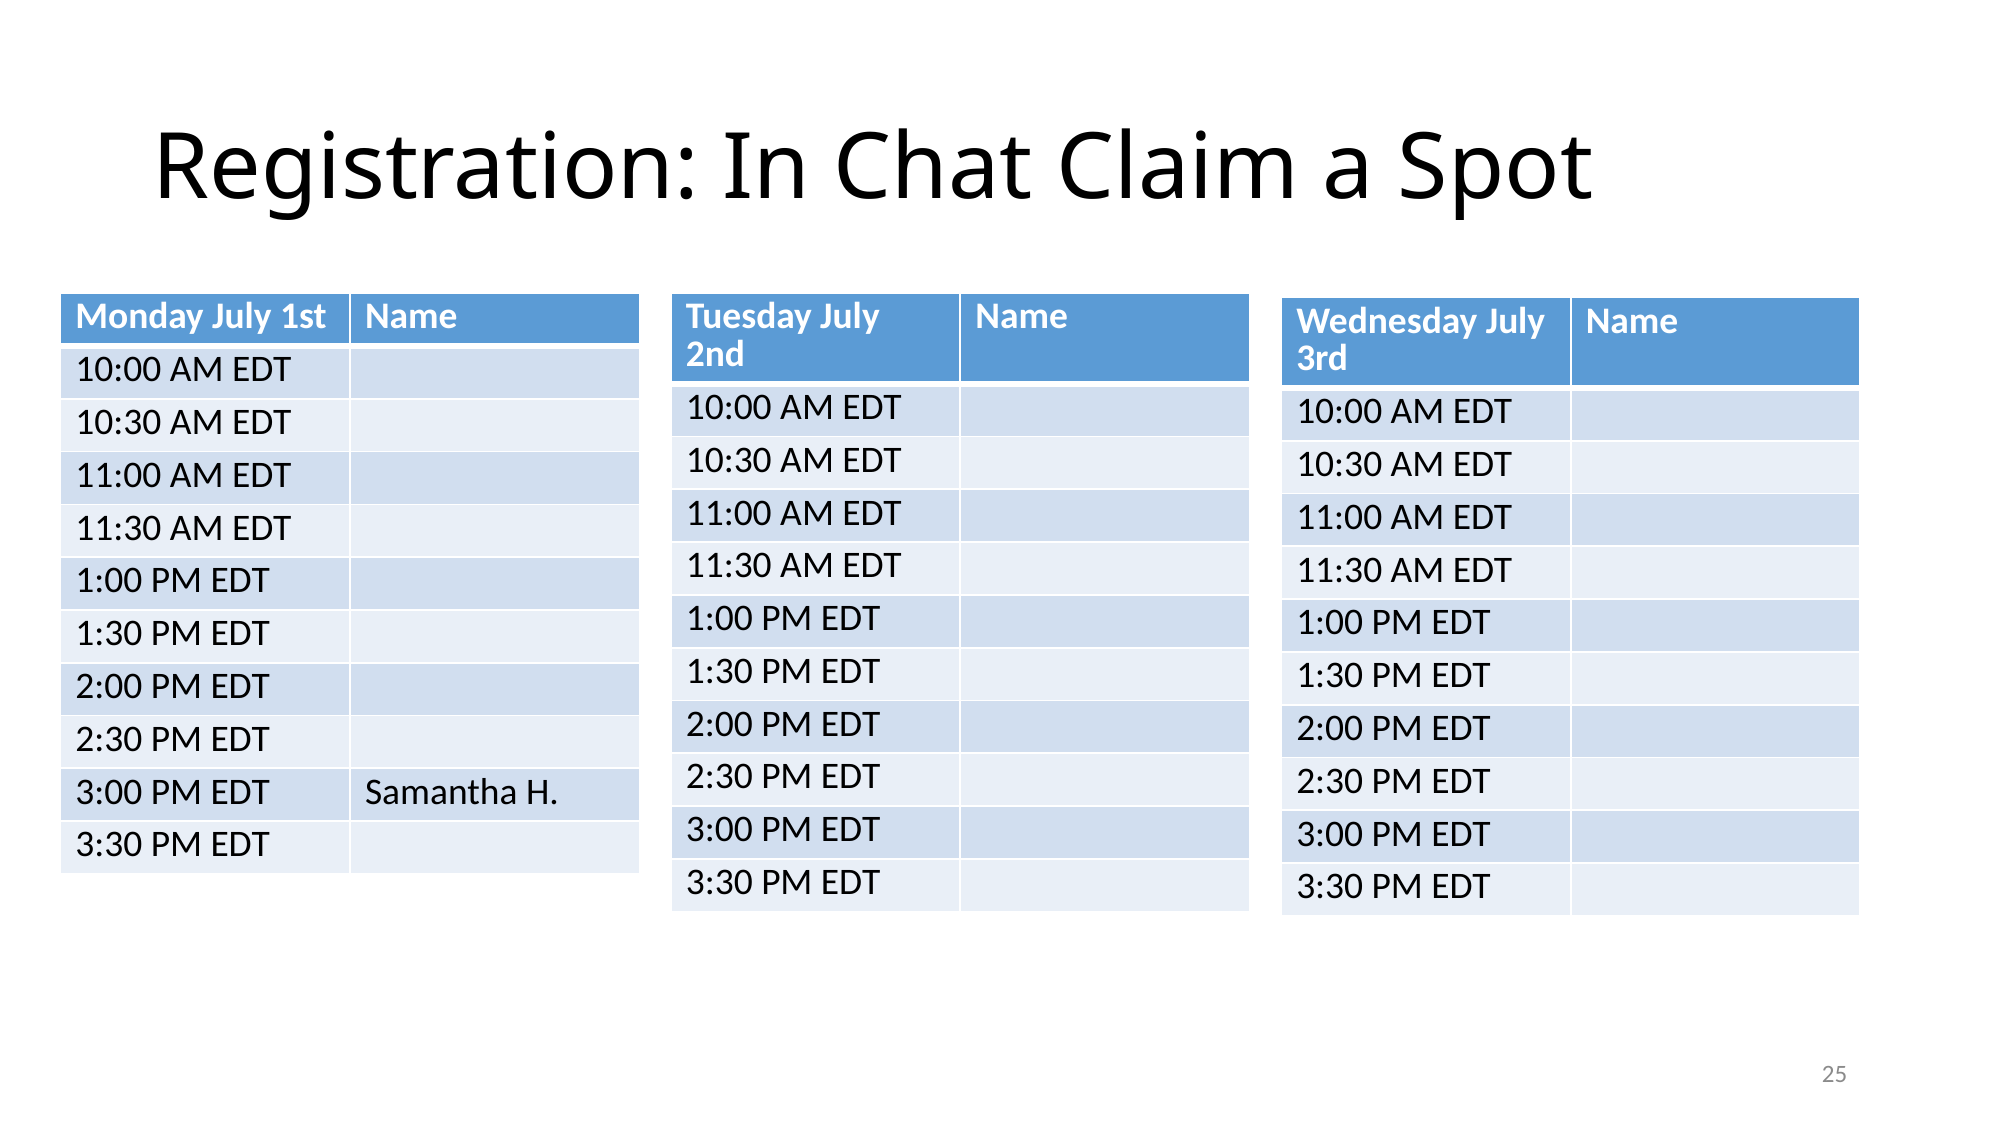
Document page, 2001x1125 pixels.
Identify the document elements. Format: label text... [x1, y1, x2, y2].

table_cell [961, 543, 1249, 594]
table_cell 2:00 PM EDT [672, 701, 959, 752]
table_cell [351, 349, 639, 398]
table_header Monday July 1st [61, 294, 349, 343]
table_cell 1:30 PM EDT [61, 611, 349, 662]
table_cell 10:30 AM EDT [672, 437, 959, 488]
table_cell 10:30 AM EDT [1282, 442, 1570, 493]
table_cell 1:00 PM EDT [1282, 600, 1570, 651]
table_cell 3:30 PM EDT [61, 822, 349, 873]
table_cell 3:00 PM EDT [61, 769, 349, 820]
table_cell 11:00 AM EDT [61, 452, 349, 504]
table_cell [1572, 600, 1859, 651]
table_cell 11:30 AM EDT [672, 543, 959, 594]
table_cell [961, 807, 1249, 858]
table_cell 11:30 AM EDT [61, 505, 349, 556]
table_cell 3:30 PM EDT [1282, 864, 1570, 915]
table_cell 1:00 PM EDT [672, 596, 959, 647]
table_cell 3:00 PM EDT [672, 807, 959, 858]
table_cell 11:00 AM EDT [1282, 494, 1570, 545]
table_cell 3:30 PM EDT [672, 860, 959, 911]
table_cell [1572, 758, 1859, 809]
table_header Wednesday July 3rd [1282, 298, 1570, 385]
table_cell 2:00 PM EDT [61, 664, 349, 715]
table_cell [1572, 653, 1859, 704]
table_cell 10:30 AM EDT [61, 400, 349, 451]
table_header Tuesday July 2nd [672, 294, 959, 381]
table_cell 1:00 PM EDT [61, 558, 349, 609]
table_cell [961, 387, 1249, 436]
table_cell [961, 437, 1249, 488]
table_cell 2:30 PM EDT [61, 716, 349, 767]
table_cell [961, 596, 1249, 647]
table_cell [351, 822, 639, 873]
table_cell [1572, 706, 1859, 757]
table_cell [1572, 811, 1859, 862]
table_cell Samantha H. [351, 769, 639, 820]
table_cell 2:30 PM EDT [672, 754, 959, 805]
table_cell 2:00 PM EDT [1282, 706, 1570, 757]
title Registration: In Chat Claim a Spot [137, 59, 1863, 278]
table_cell [1572, 547, 1859, 598]
slide_number 25 [1412, 1042, 1863, 1103]
table_header Name [961, 294, 1249, 381]
table_cell [961, 860, 1249, 911]
table_cell [961, 701, 1249, 752]
table_cell [351, 716, 639, 767]
table_cell [351, 505, 639, 556]
table_cell 3:00 PM EDT [1282, 811, 1570, 862]
table_cell [351, 664, 639, 715]
table_cell 1:30 PM EDT [672, 649, 959, 700]
table_cell [351, 558, 639, 609]
table_cell [961, 754, 1249, 805]
table_cell 2:30 PM EDT [1282, 758, 1570, 809]
table_cell 1:30 PM EDT [1282, 653, 1570, 704]
table_cell [1572, 494, 1859, 545]
table_cell 11:30 AM EDT [1282, 547, 1570, 598]
table_header Name [351, 294, 639, 343]
table_cell [351, 400, 639, 451]
table_cell [1572, 864, 1859, 915]
table_cell [1572, 391, 1859, 440]
table_cell [351, 611, 639, 662]
table_cell 10:00 AM EDT [1282, 391, 1570, 440]
table_cell [351, 452, 639, 504]
table_cell [1572, 442, 1859, 493]
table_cell [961, 490, 1249, 541]
table_cell 11:00 AM EDT [672, 490, 959, 541]
table_header Name [1572, 298, 1859, 385]
table_cell 10:00 AM EDT [672, 387, 959, 436]
table_cell [961, 649, 1249, 700]
table_cell 10:00 AM EDT [61, 349, 349, 398]
